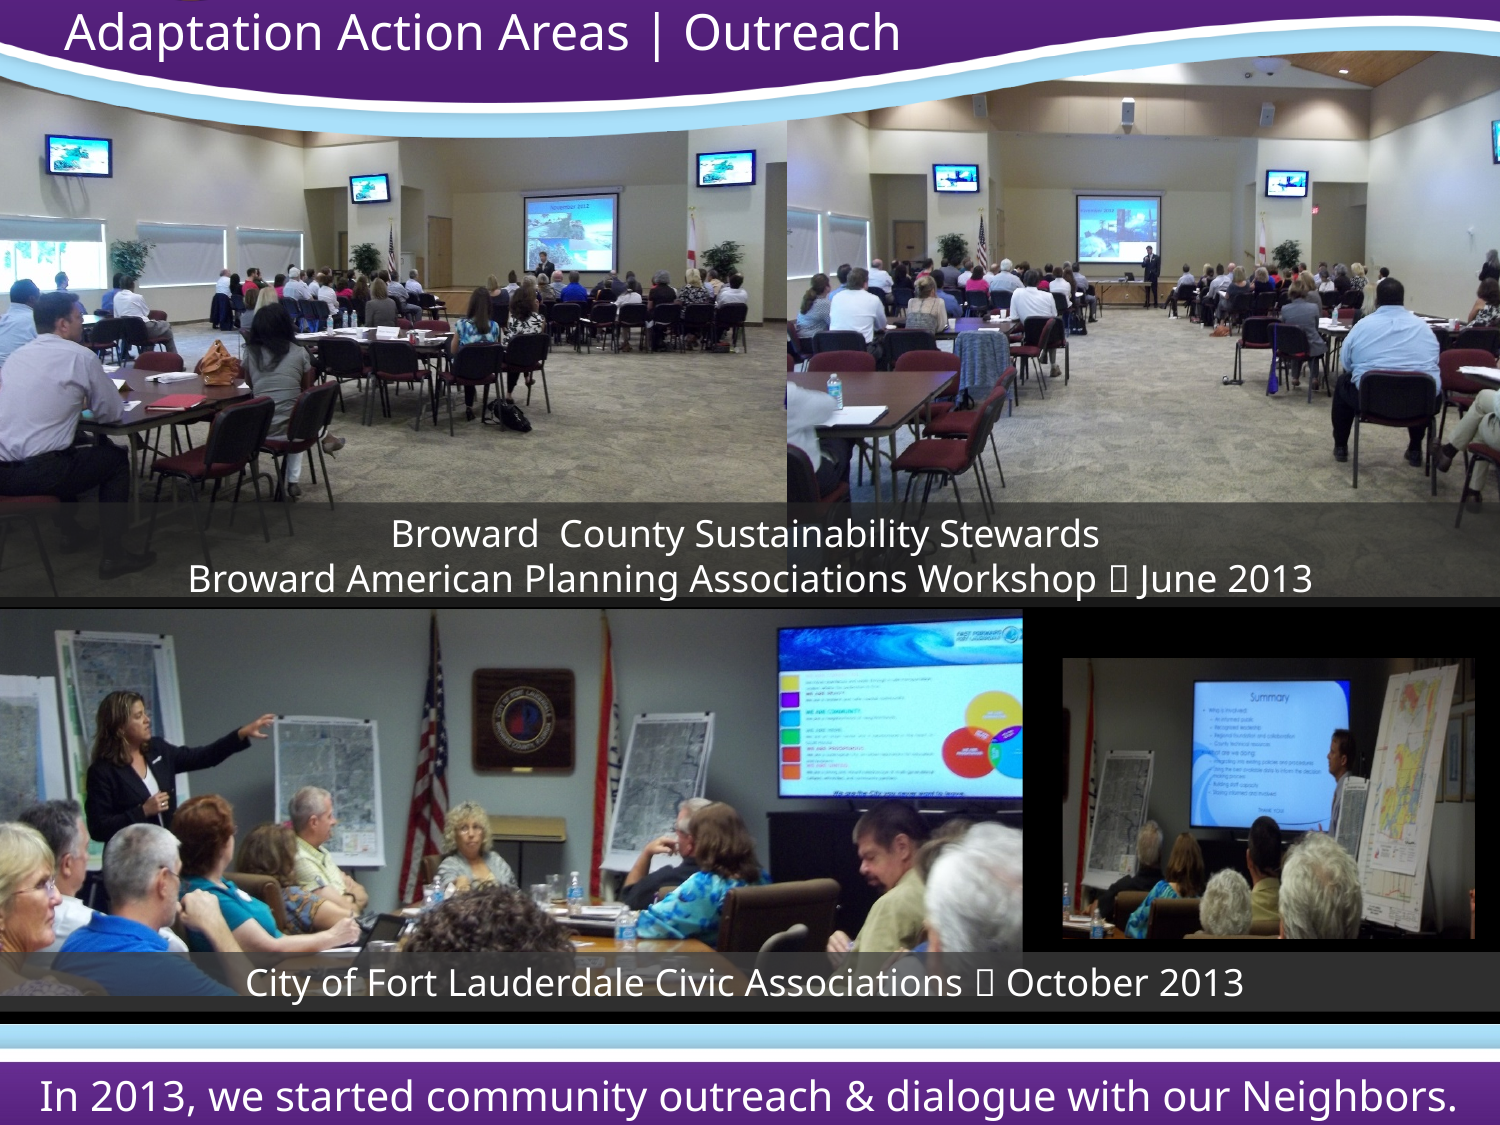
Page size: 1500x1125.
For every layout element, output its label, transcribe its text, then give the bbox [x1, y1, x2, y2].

text_box City of Fort Lauderdale Civic Associations  October 2013 [0, 952, 1500, 1012]
picture [0, 0, 1500, 598]
picture [0, 609, 1023, 996]
picture [1062, 658, 1476, 939]
picture [0, 1024, 1500, 1125]
